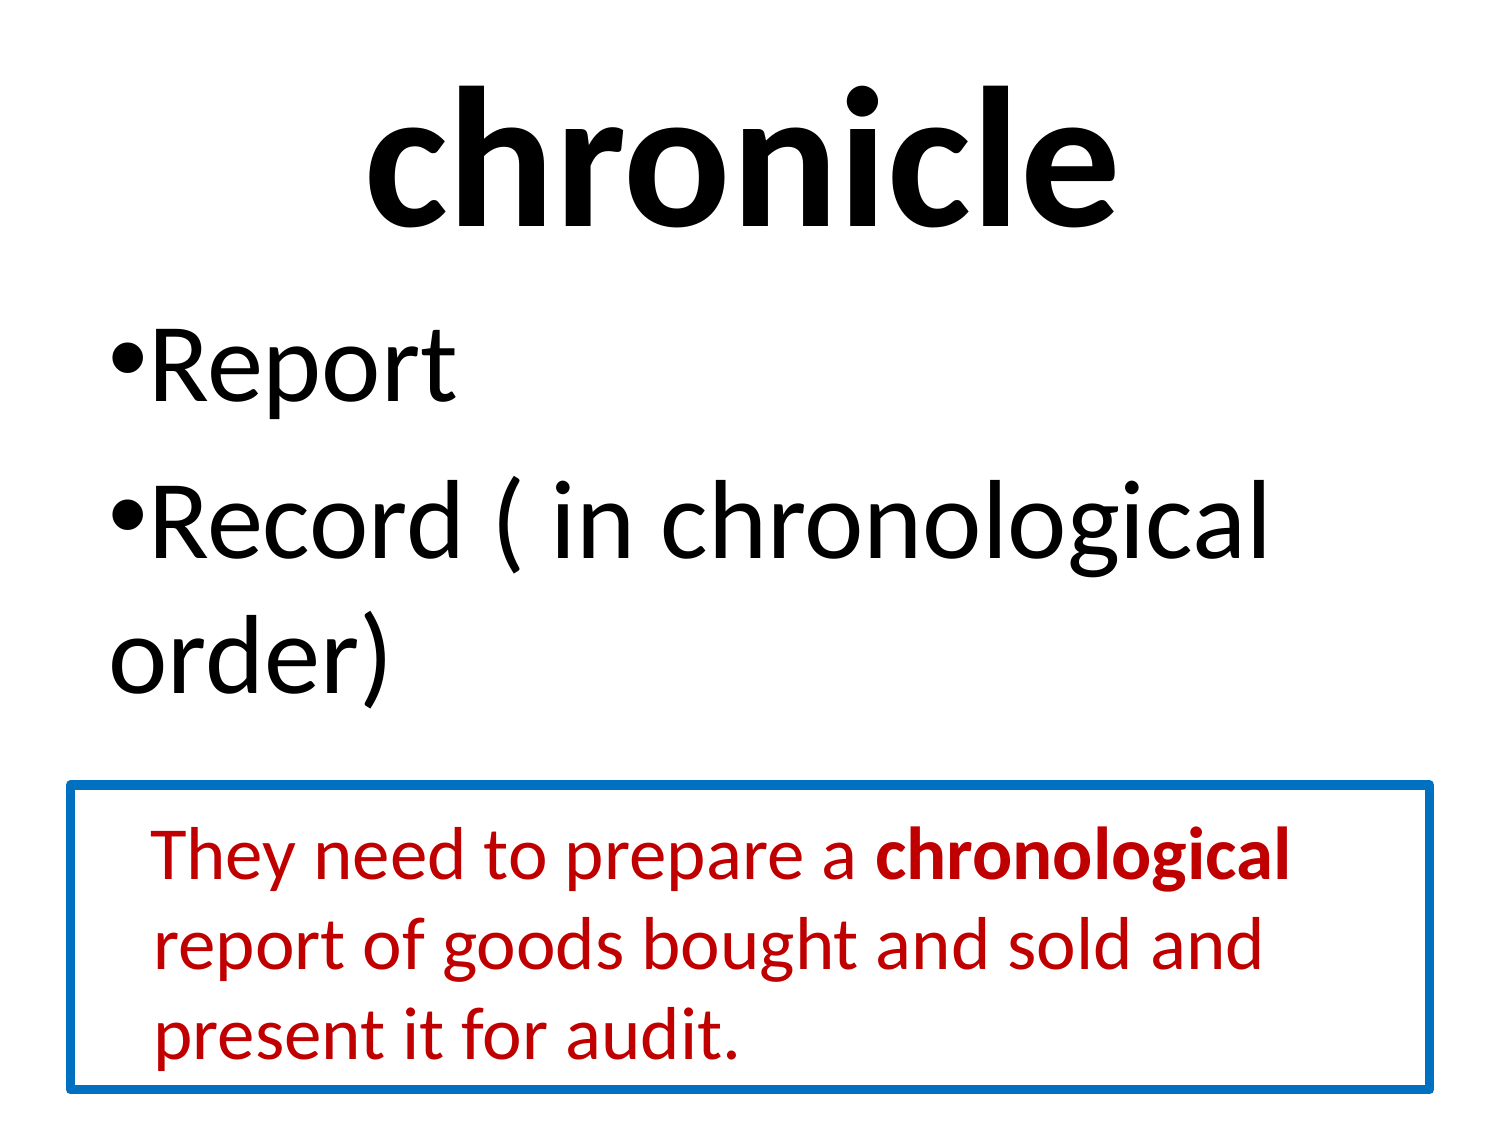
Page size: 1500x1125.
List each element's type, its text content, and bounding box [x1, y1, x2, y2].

subtitle Report Record ( in chronological order) [93, 281, 1407, 715]
title chronicle [93, 46, 1393, 247]
list They need to prepare a chronological report of goods bought and sold and present it for audit. [82, 796, 1418, 1067]
